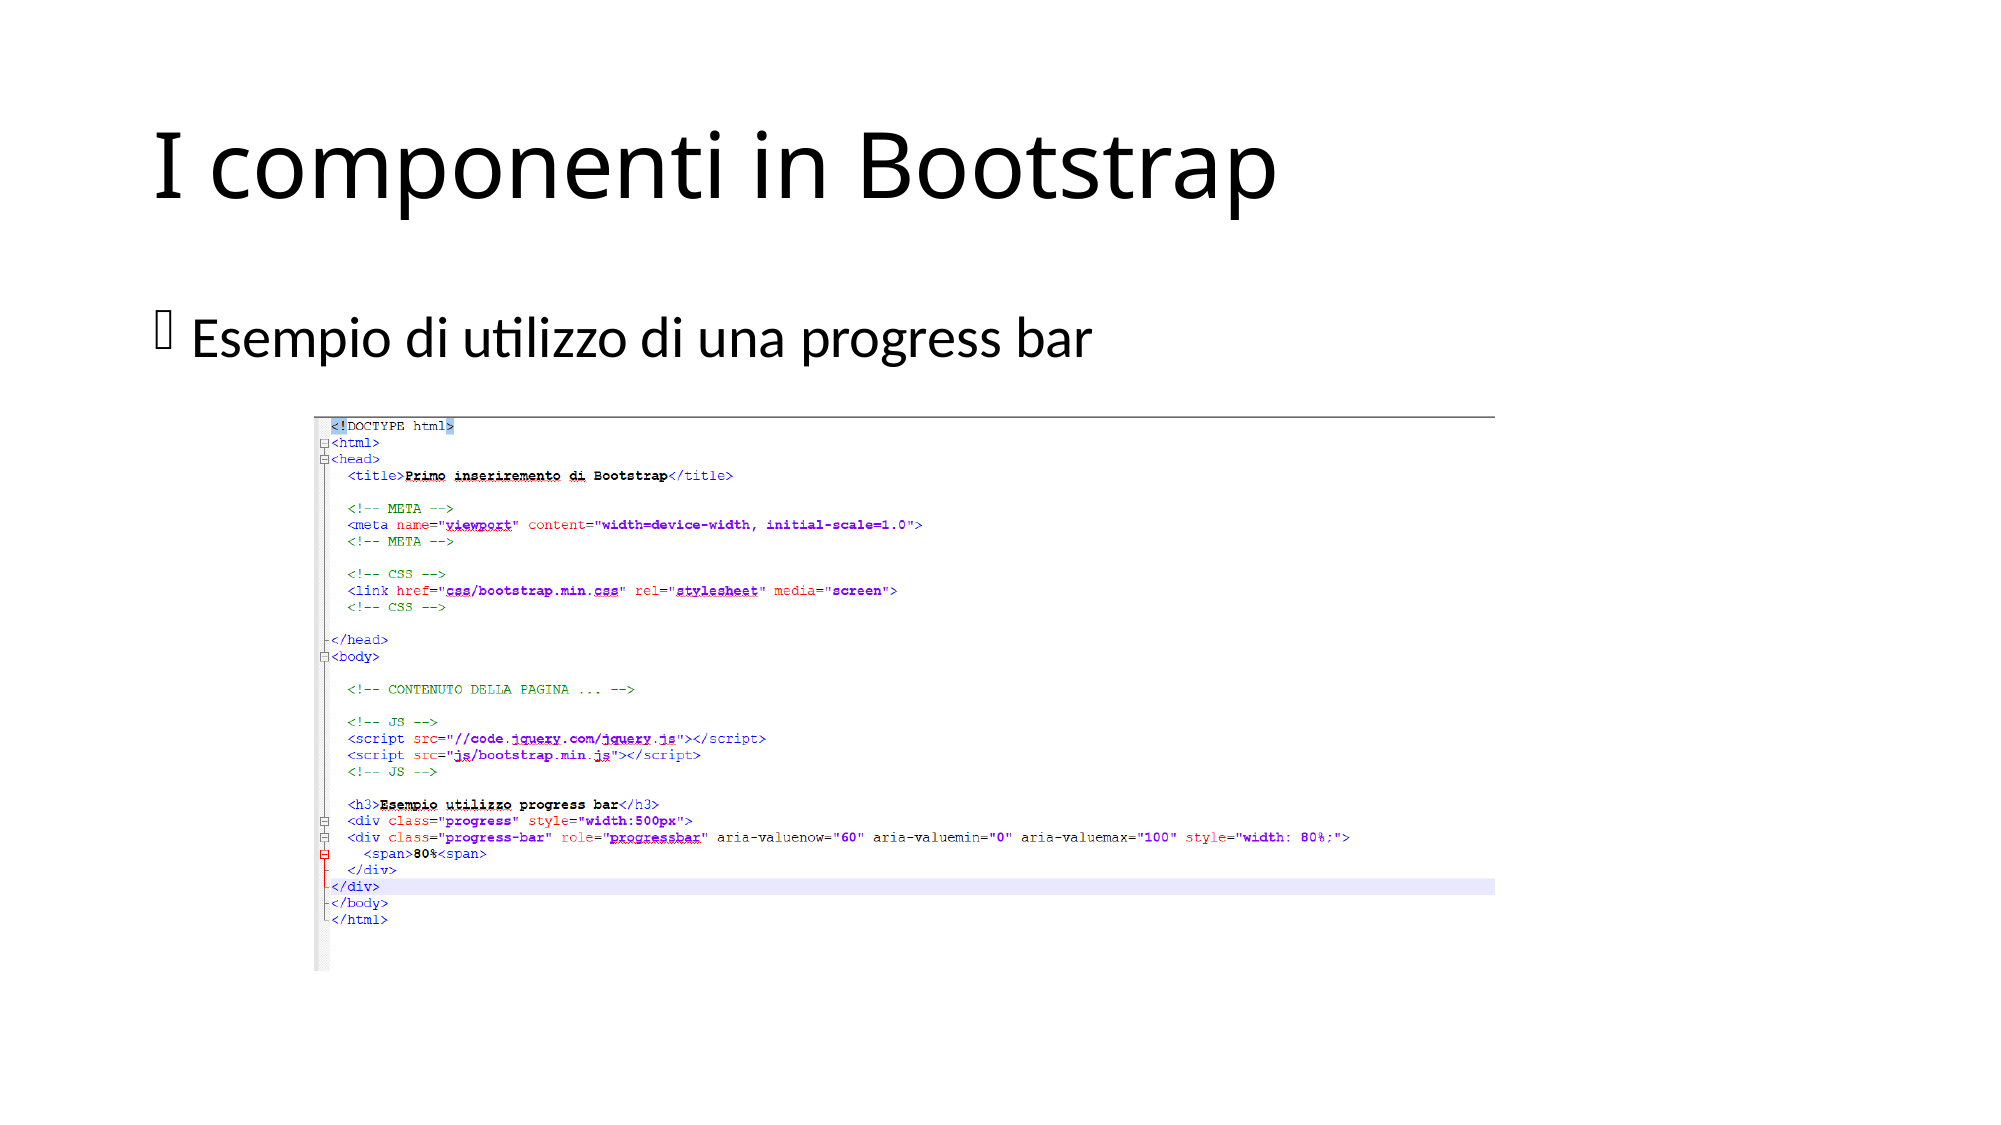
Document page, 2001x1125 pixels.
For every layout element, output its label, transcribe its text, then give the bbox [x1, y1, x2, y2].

title I componenti in Bootstrap [138, 60, 1864, 278]
picture [314, 416, 1495, 972]
list Esempio di utilizzo di una progress bar [138, 299, 1864, 1014]
